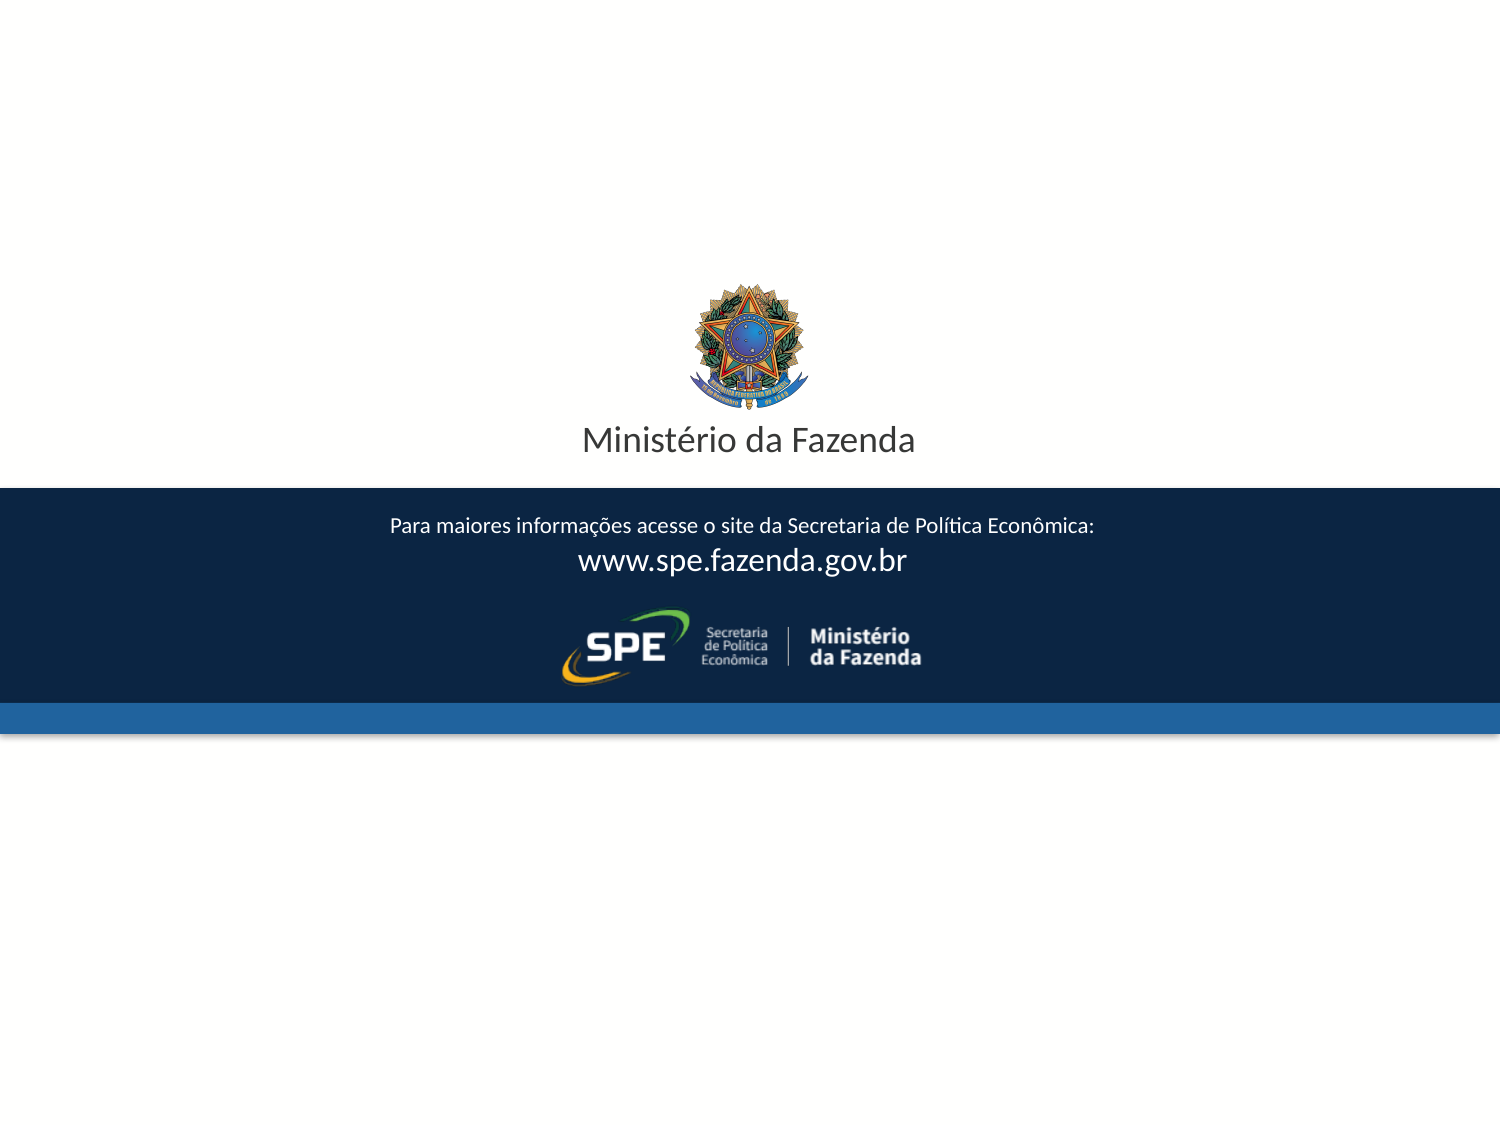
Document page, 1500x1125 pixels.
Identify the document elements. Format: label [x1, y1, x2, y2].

picture [686, 284, 812, 411]
